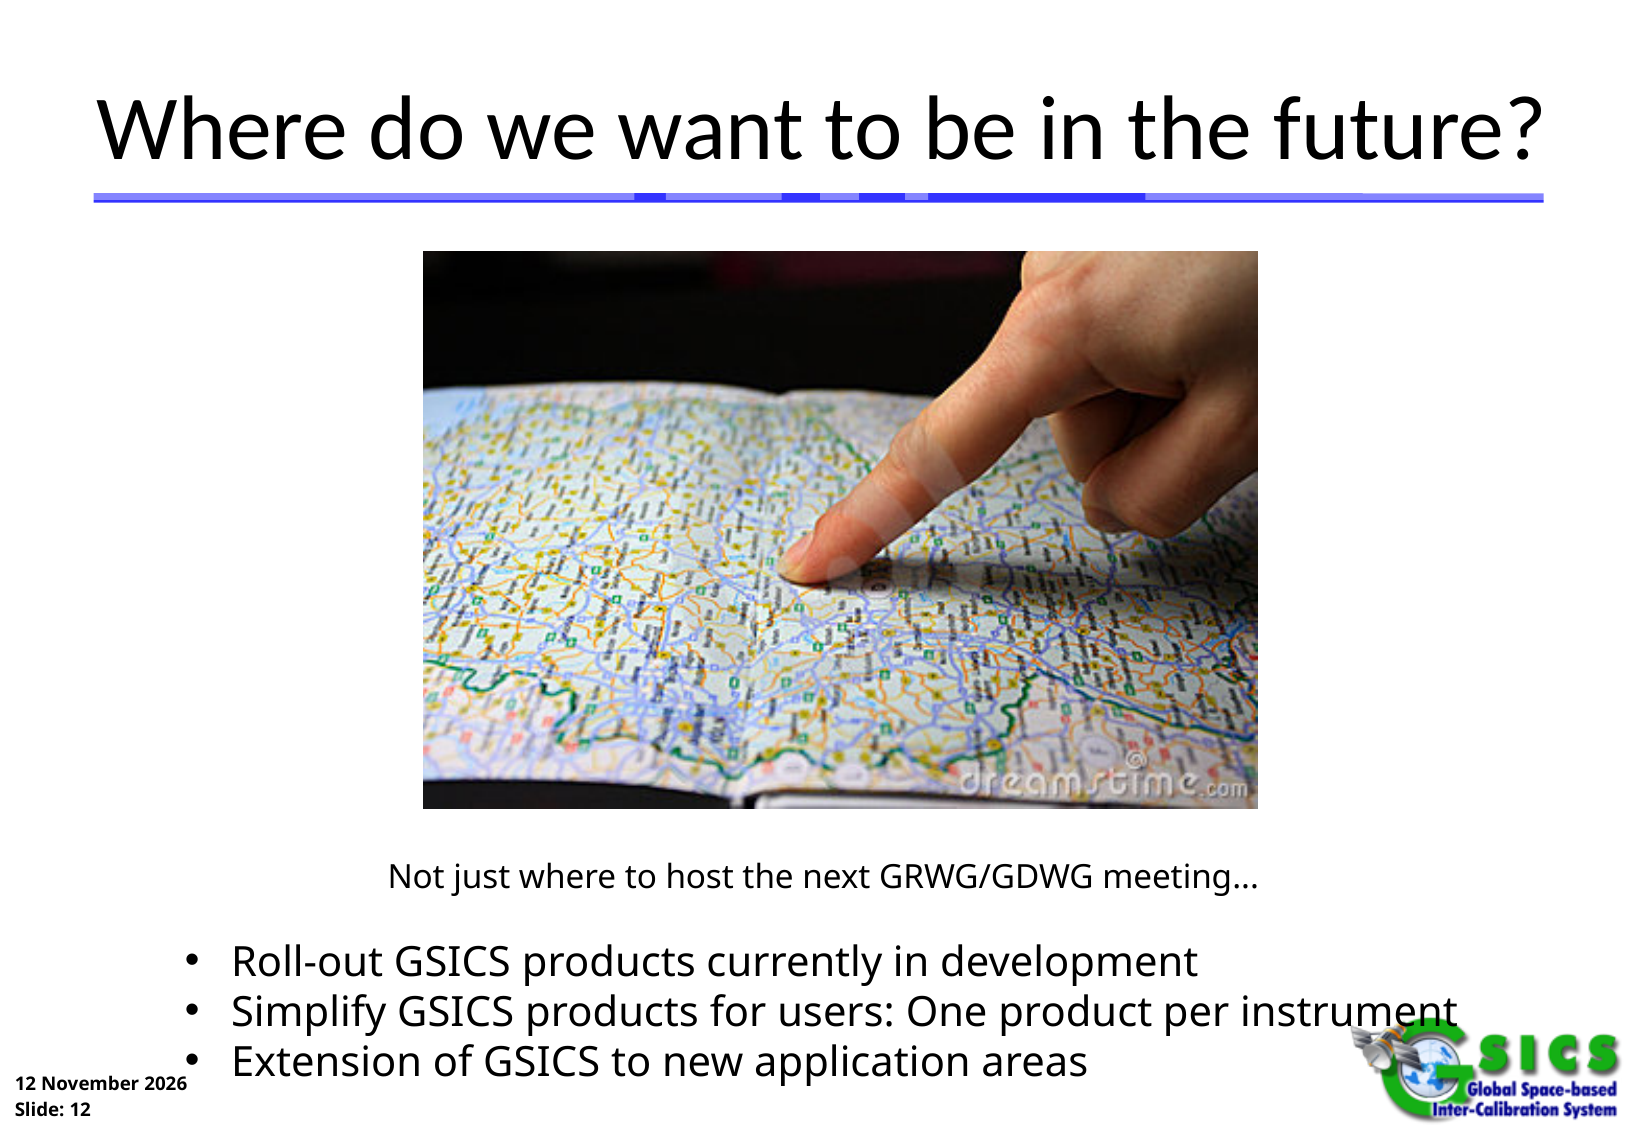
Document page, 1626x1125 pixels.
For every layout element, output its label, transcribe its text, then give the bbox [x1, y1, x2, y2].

picture [423, 251, 1258, 809]
picture [1343, 1010, 1625, 1125]
title Where do we want to be in the future? [80, 44, 1565, 202]
text_box Not just where to host the next GRWG/GDWG meeting... Roll-out GSICS products currently in development Simplify GSICS products for users: One product per instrument Extension of GSICS to new application areas [130, 847, 1518, 1092]
